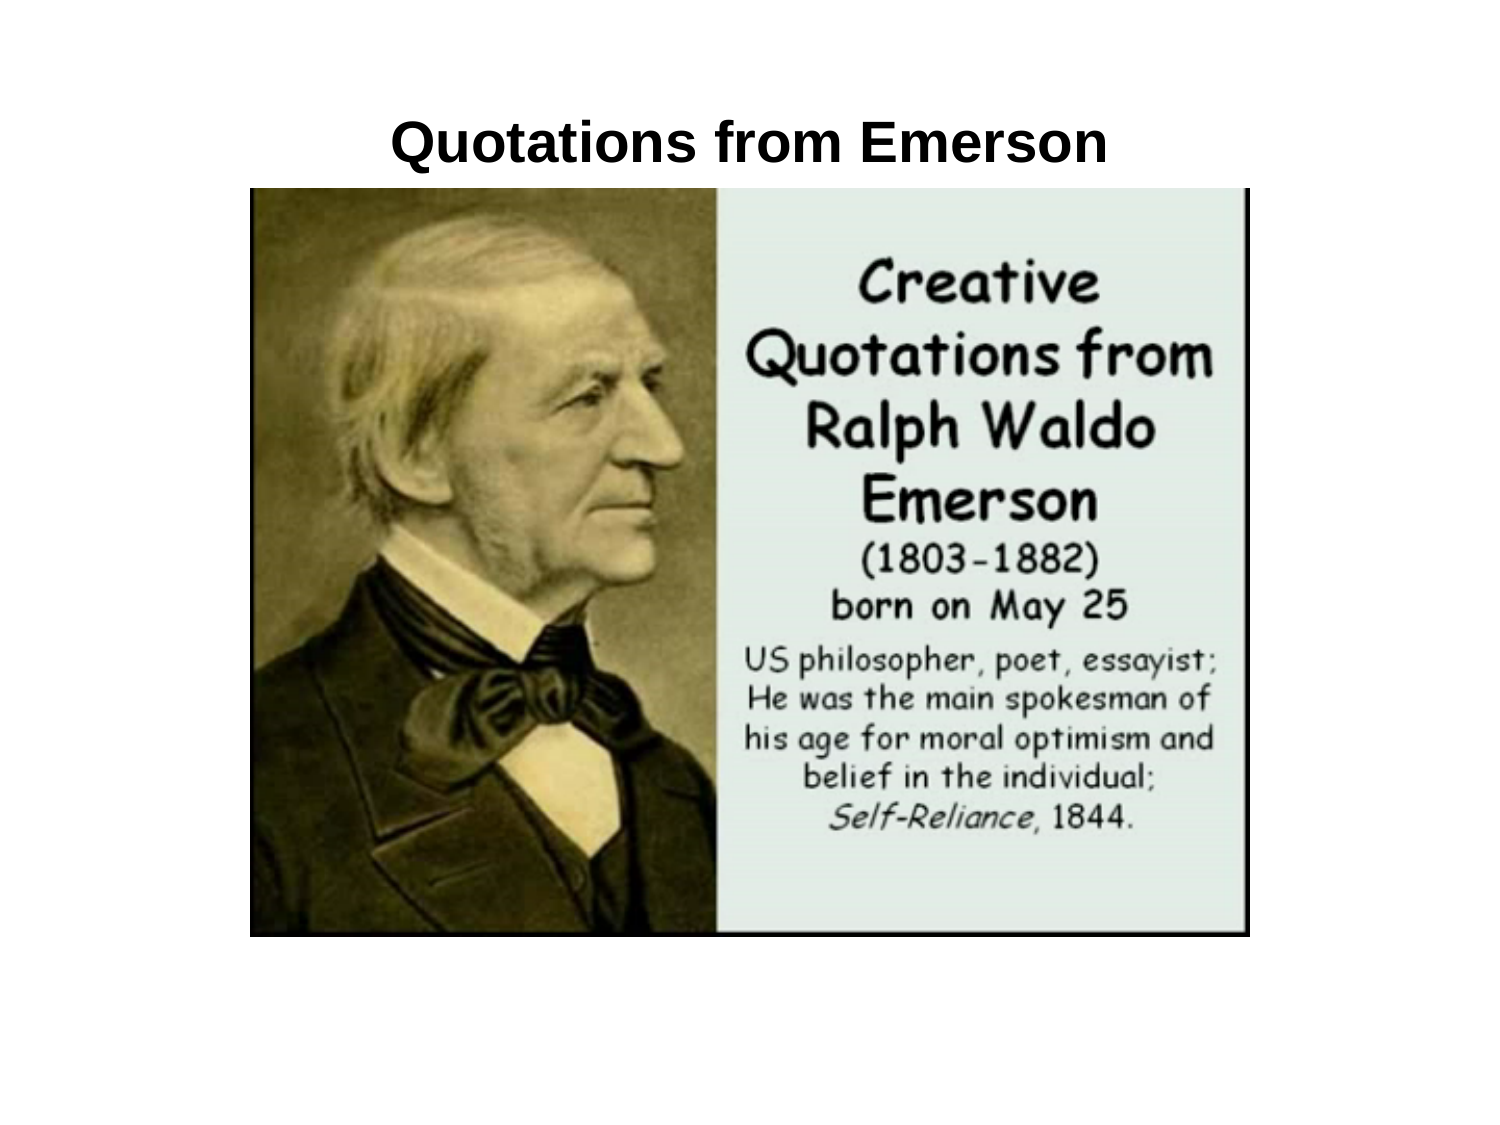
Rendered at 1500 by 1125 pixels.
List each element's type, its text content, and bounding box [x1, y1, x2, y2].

title Quotations from Emerson [75, 45, 1425, 233]
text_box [249, 187, 1251, 938]
